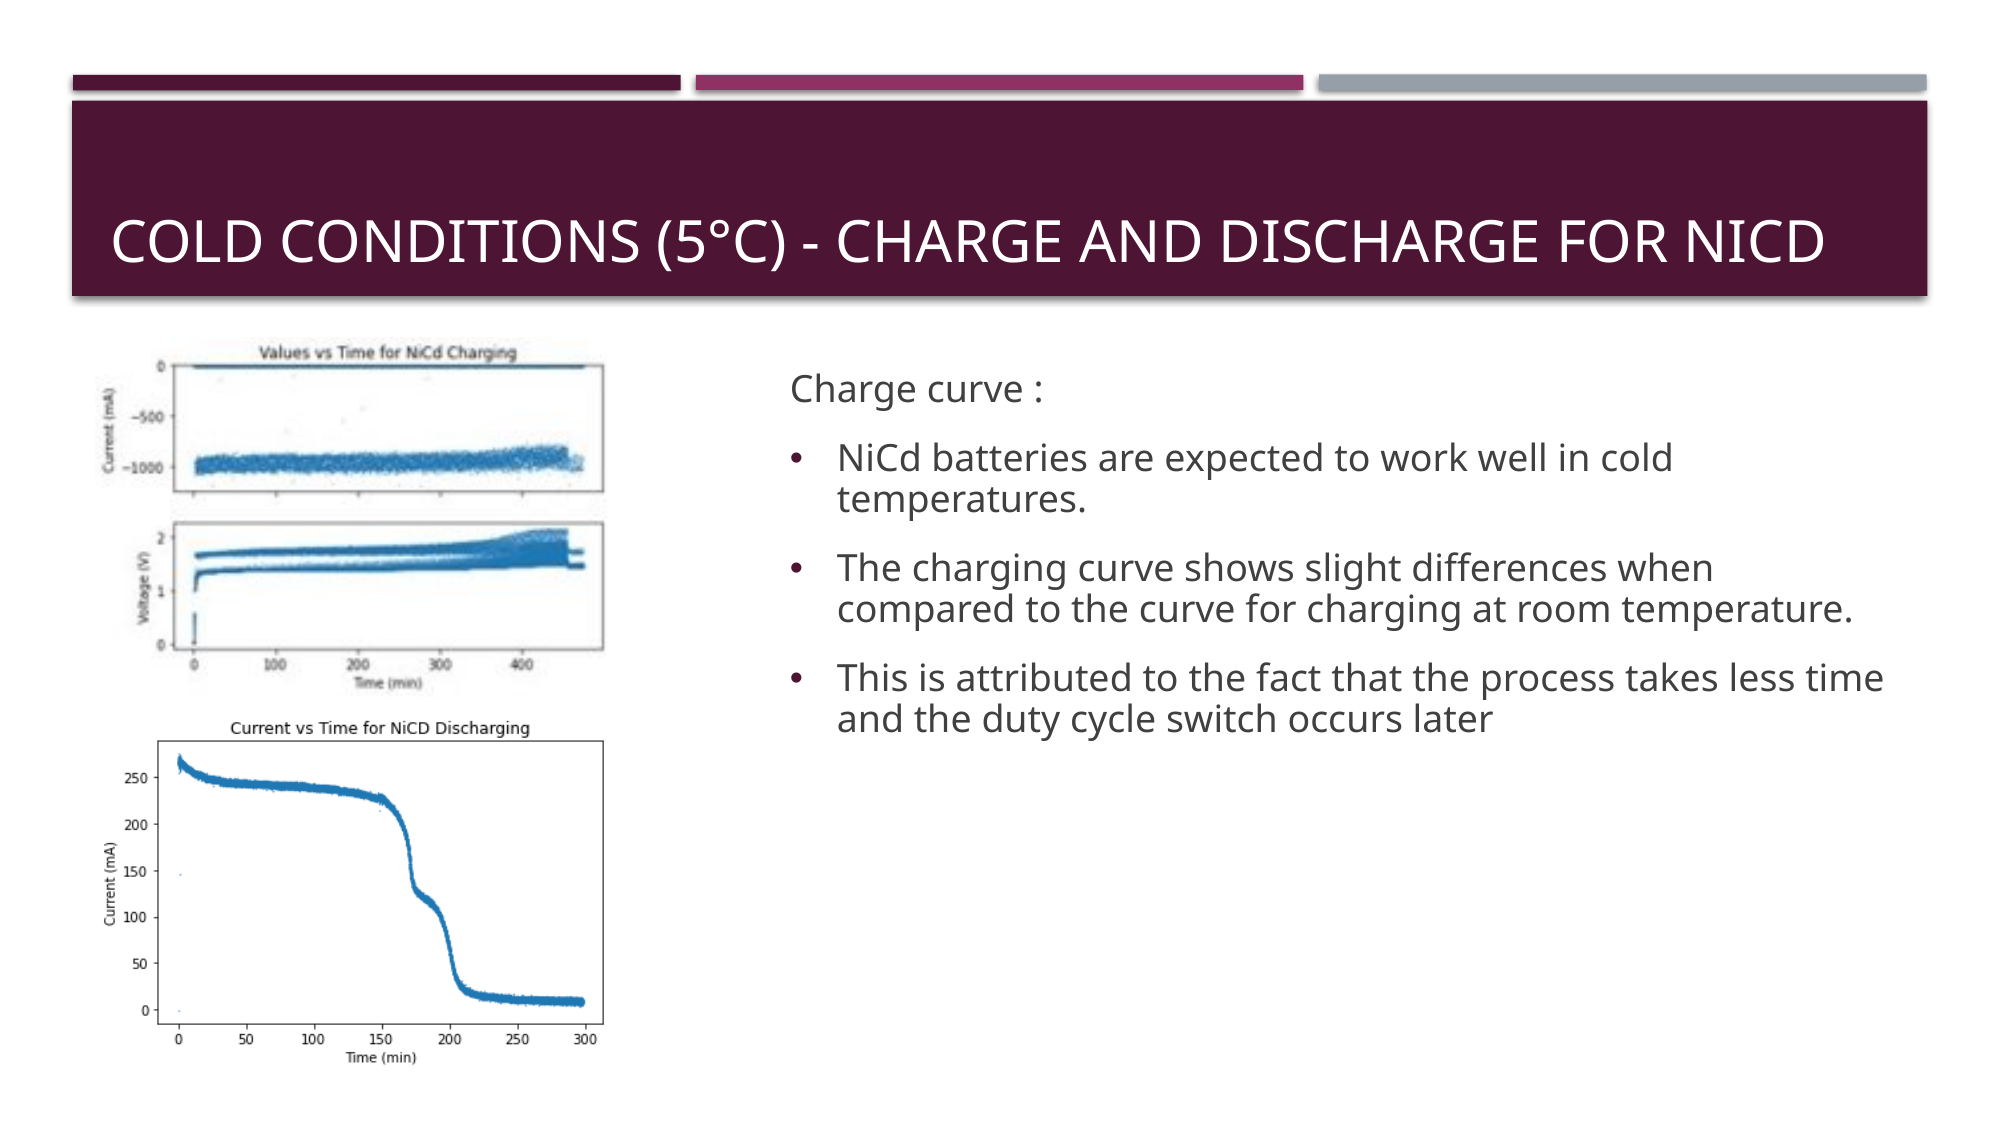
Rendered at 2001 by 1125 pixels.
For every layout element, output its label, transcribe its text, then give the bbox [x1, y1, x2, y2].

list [95, 336, 613, 699]
text_box Charge curve : NiCd batteries are expected to work well in cold temperatures. The charging curve shows slight differences when compared to the curve for charging at room temperature. This is attributed to the fact that the process takes less time and the duty cycle switch occurs later [774, 362, 1907, 748]
title Cold conditions (5°C) - Charge and discharge for nicd [95, 115, 1905, 282]
picture [95, 712, 613, 1073]
